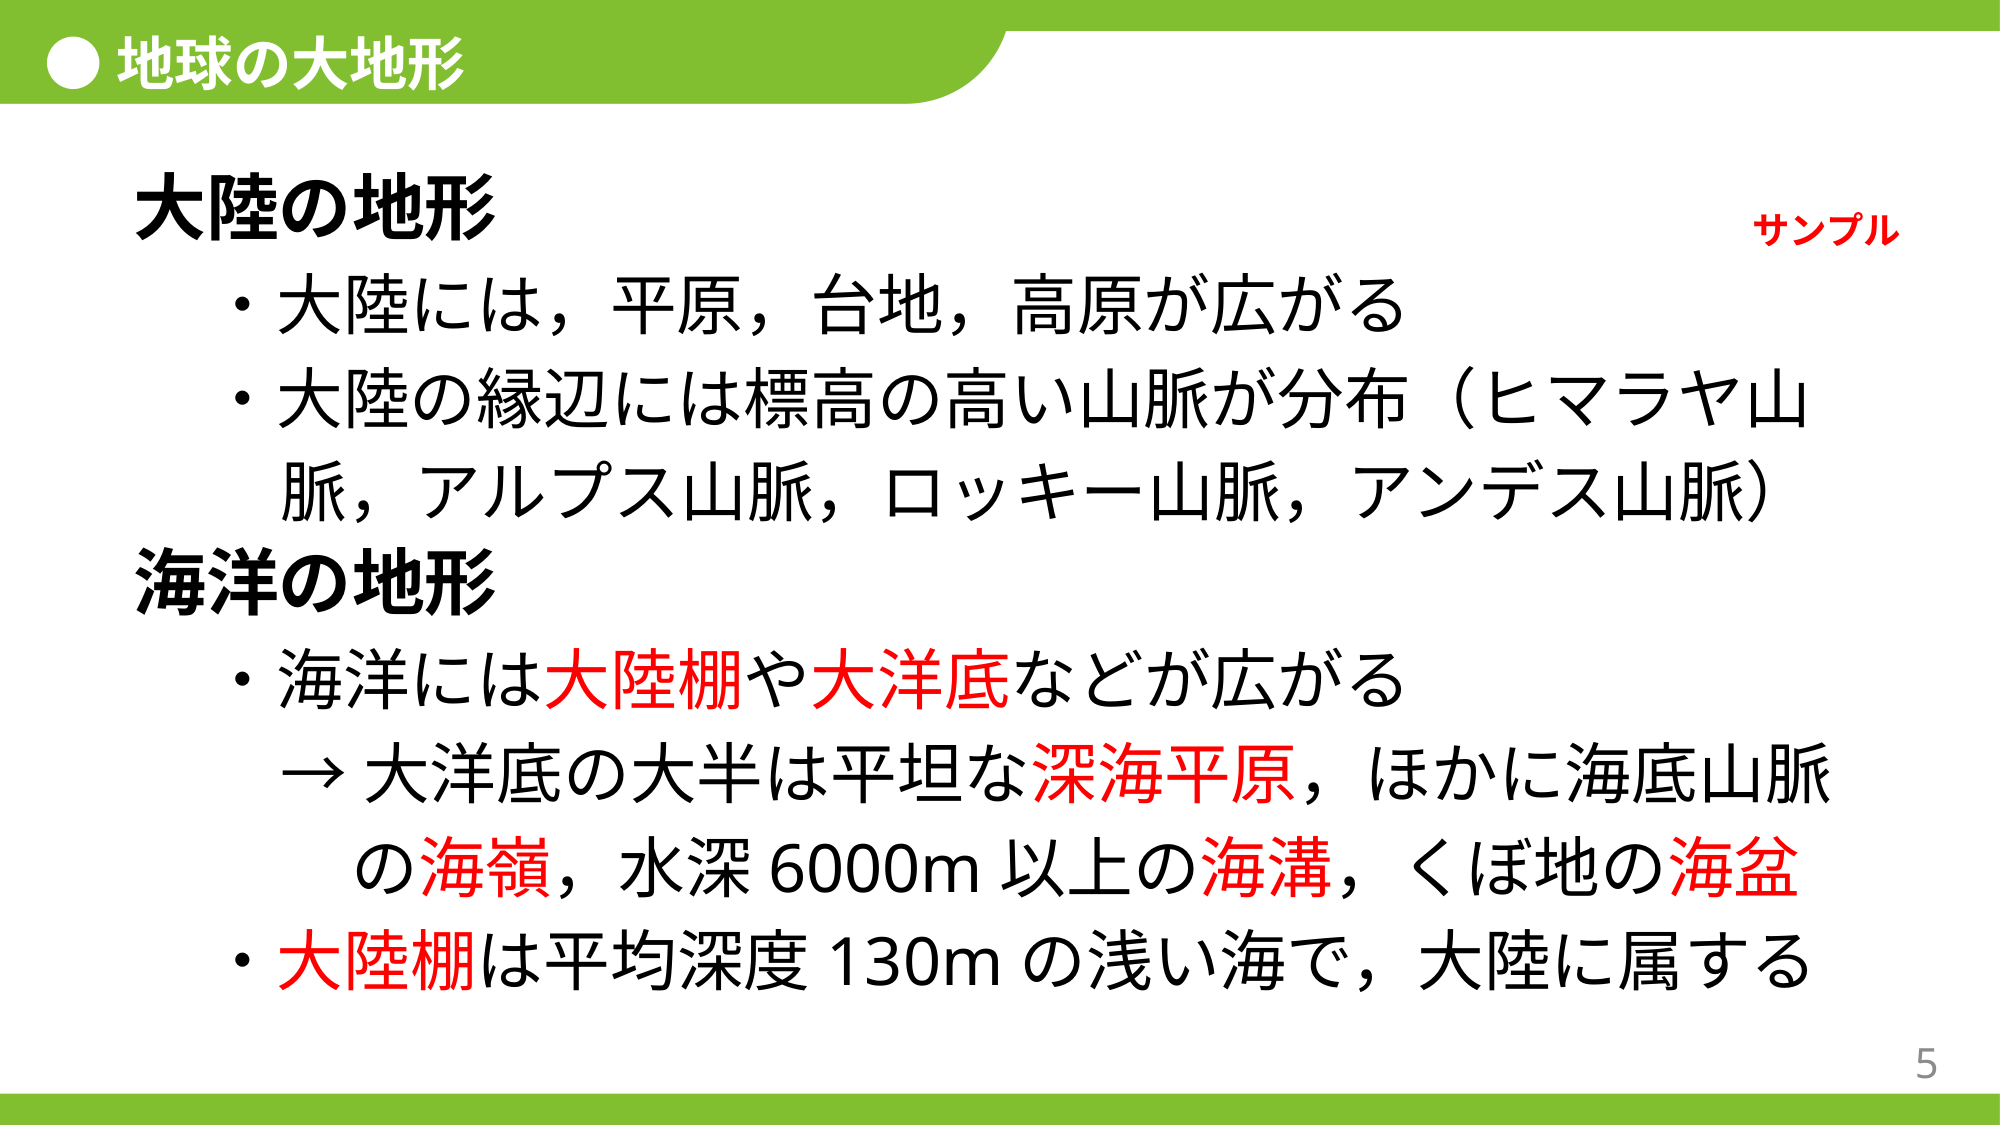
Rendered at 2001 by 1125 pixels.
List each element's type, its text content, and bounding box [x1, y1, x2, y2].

text_box 大陸の地形 ・大陸には，平原，台地，高原が広がる ・大陸の縁辺には標高の高い山脈が分布（ヒマラヤ山 脈，アルプス山脈，ロッキー山脈，アンデス山脈） 海洋の地形 ・海洋には大陸棚や大洋底などが広がる →大洋底の大半は平坦な深海平原，ほかに海底山脈 の海嶺，水深6000m以上の海溝，くぼ地の海盆 ・大陸棚は平均深度130mの浅い海で，大陸に属する [118, 147, 1927, 1035]
text_box ●地球の大地形 [29, 29, 916, 96]
text_box サンプル [1737, 175, 1917, 260]
picture [0, 0, 2000, 1125]
